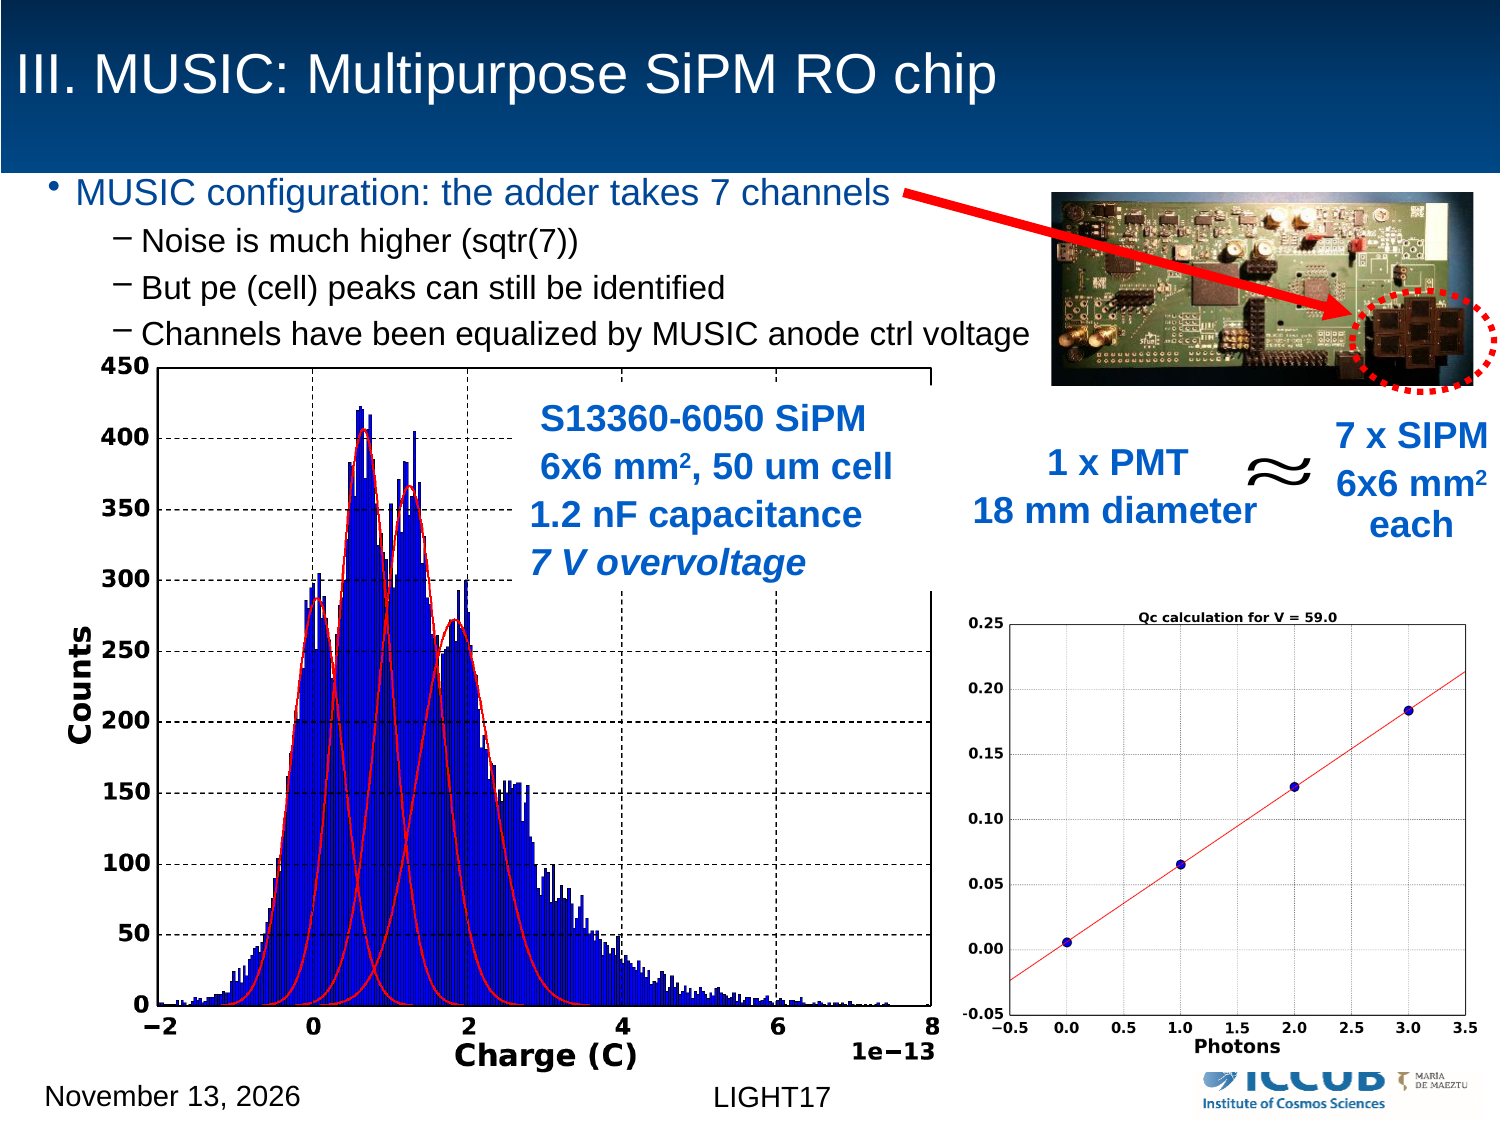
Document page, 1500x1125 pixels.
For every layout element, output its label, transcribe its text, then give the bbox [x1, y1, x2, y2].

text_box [903, 192, 1353, 315]
text_box [1352, 290, 1495, 392]
picture [1, 0, 1500, 173]
title III. MUSIC: Multipurpose SiPM RO chip [0, 0, 1306, 142]
text_box 1 x PMT 18 mm diameter [967, 436, 1279, 540]
text_box 7 x SIPM 6x6 mm2 each [1315, 408, 1500, 553]
picture [963, 595, 1493, 1121]
list MUSIC configuration: the adder takes 7 channels Noise is much higher (sqtr(7)) But pe (cell) peaks can still be identified Channels have been equalized by MUSIC anode ctrl voltage [4, 160, 1233, 366]
slide_number 29 [1411, 1077, 1495, 1118]
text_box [40, 330, 963, 1099]
text_box [1051, 192, 1474, 386]
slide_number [29, 1069, 343, 1116]
footer LIGHT17 [534, 1081, 1011, 1116]
